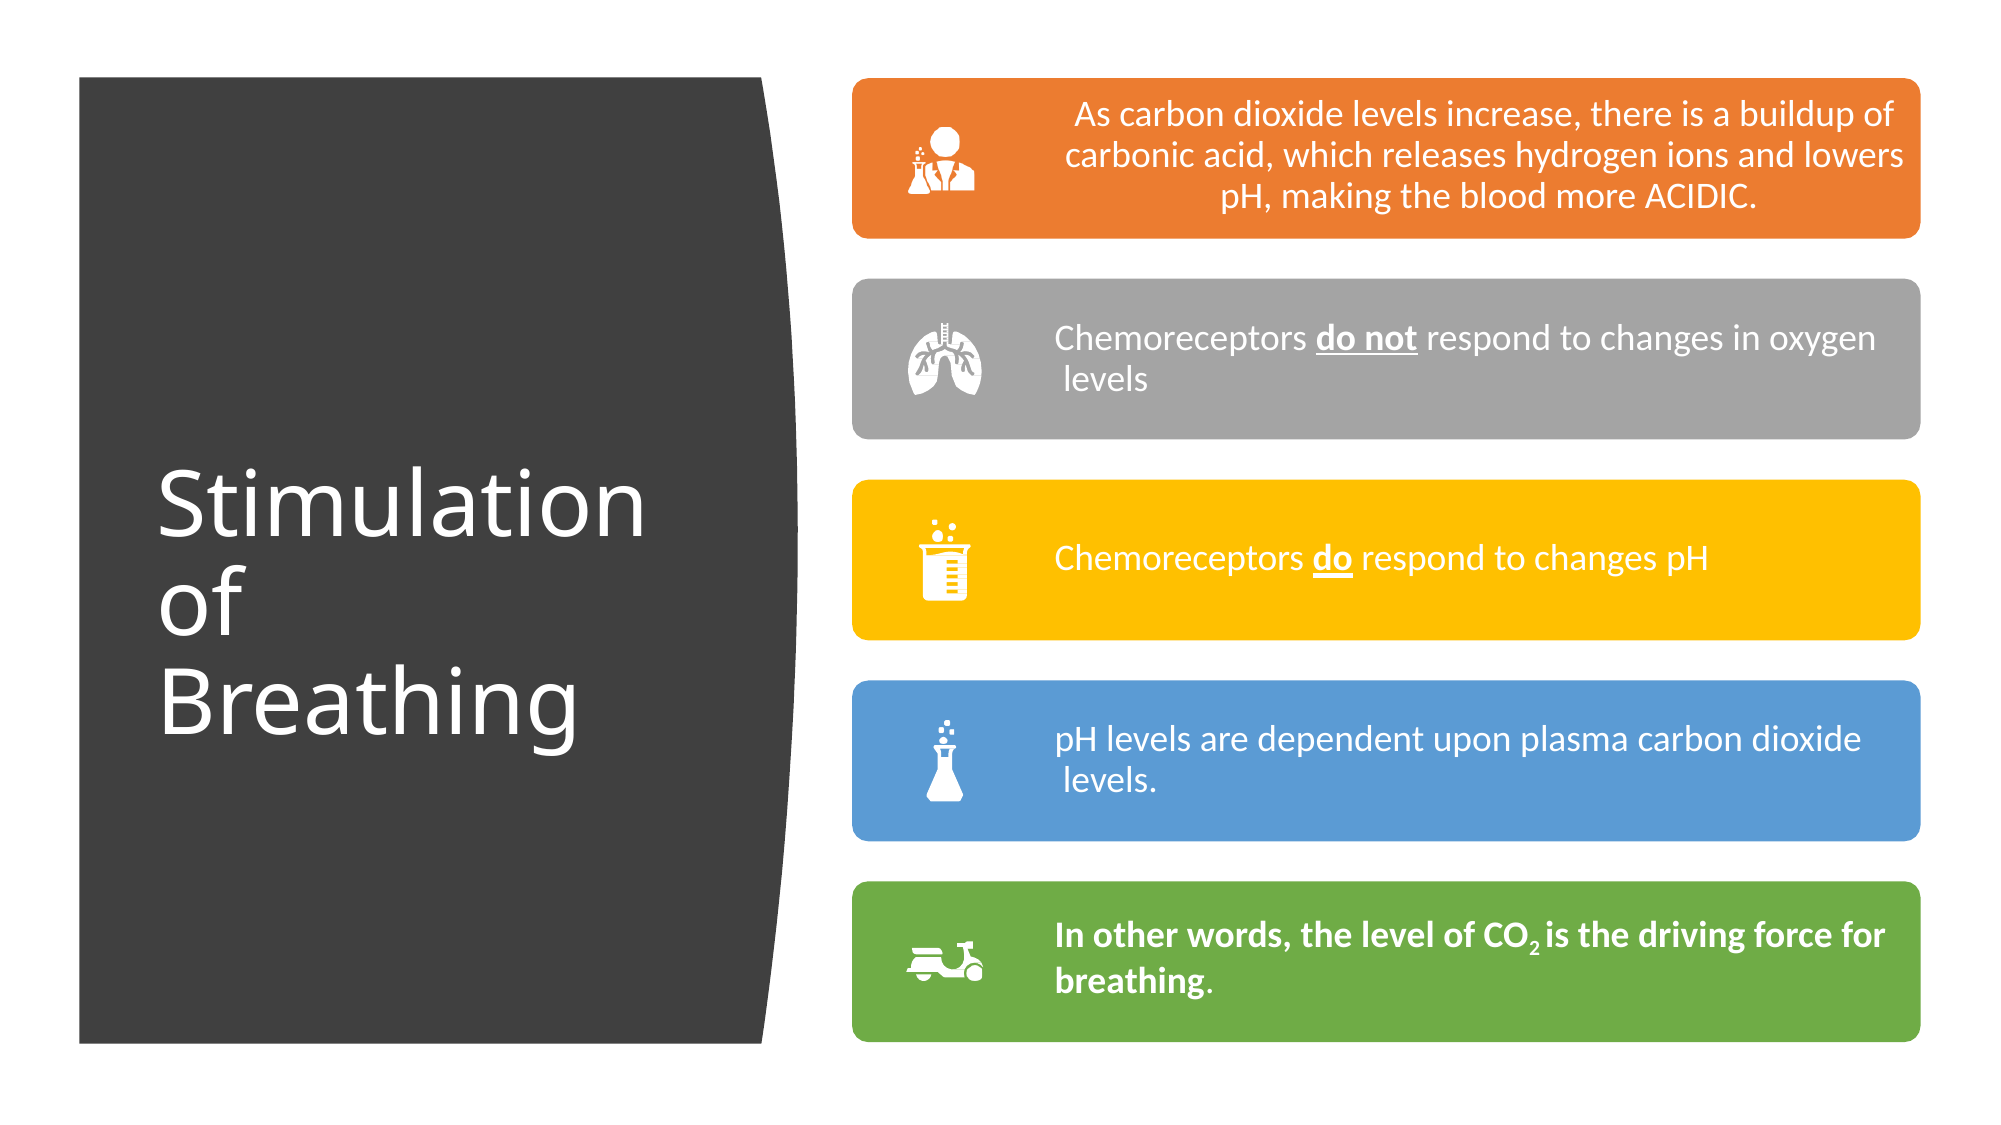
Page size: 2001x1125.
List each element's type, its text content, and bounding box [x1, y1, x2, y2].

text_box [966, 965, 983, 981]
text_box [938, 720, 955, 744]
text_box [926, 745, 964, 802]
text_box [906, 941, 983, 978]
text_box [852, 479, 1921, 641]
text_box [947, 535, 954, 542]
text_box [852, 881, 1921, 1043]
text_box [918, 544, 971, 601]
text_box [932, 530, 943, 542]
text_box [852, 680, 1921, 842]
text_box Chemoreceptors do not respond to changes in oxygen levels [1052, 309, 1879, 399]
text_box [911, 947, 943, 955]
text_box [948, 523, 956, 531]
text_box [908, 323, 982, 395]
text_box pH levels are dependent upon plasma carbon dioxide levels. [1052, 711, 1865, 801]
text_box Chemoreceptors do respond to changes pH [1052, 530, 1716, 578]
title As carbon dioxide levels increase, there is a buildup of carbonic acid, which releases hydrogen ions and lowers pH, making the blood more ACIDIC. [75, 73, 1925, 717]
text_box Stimulation of Breathing [154, 717, 666, 753]
text_box [916, 974, 932, 981]
text_box [852, 278, 1921, 440]
text_box In other words, the level of CO2 is the driving force for breathing. [1048, 911, 1898, 1001]
